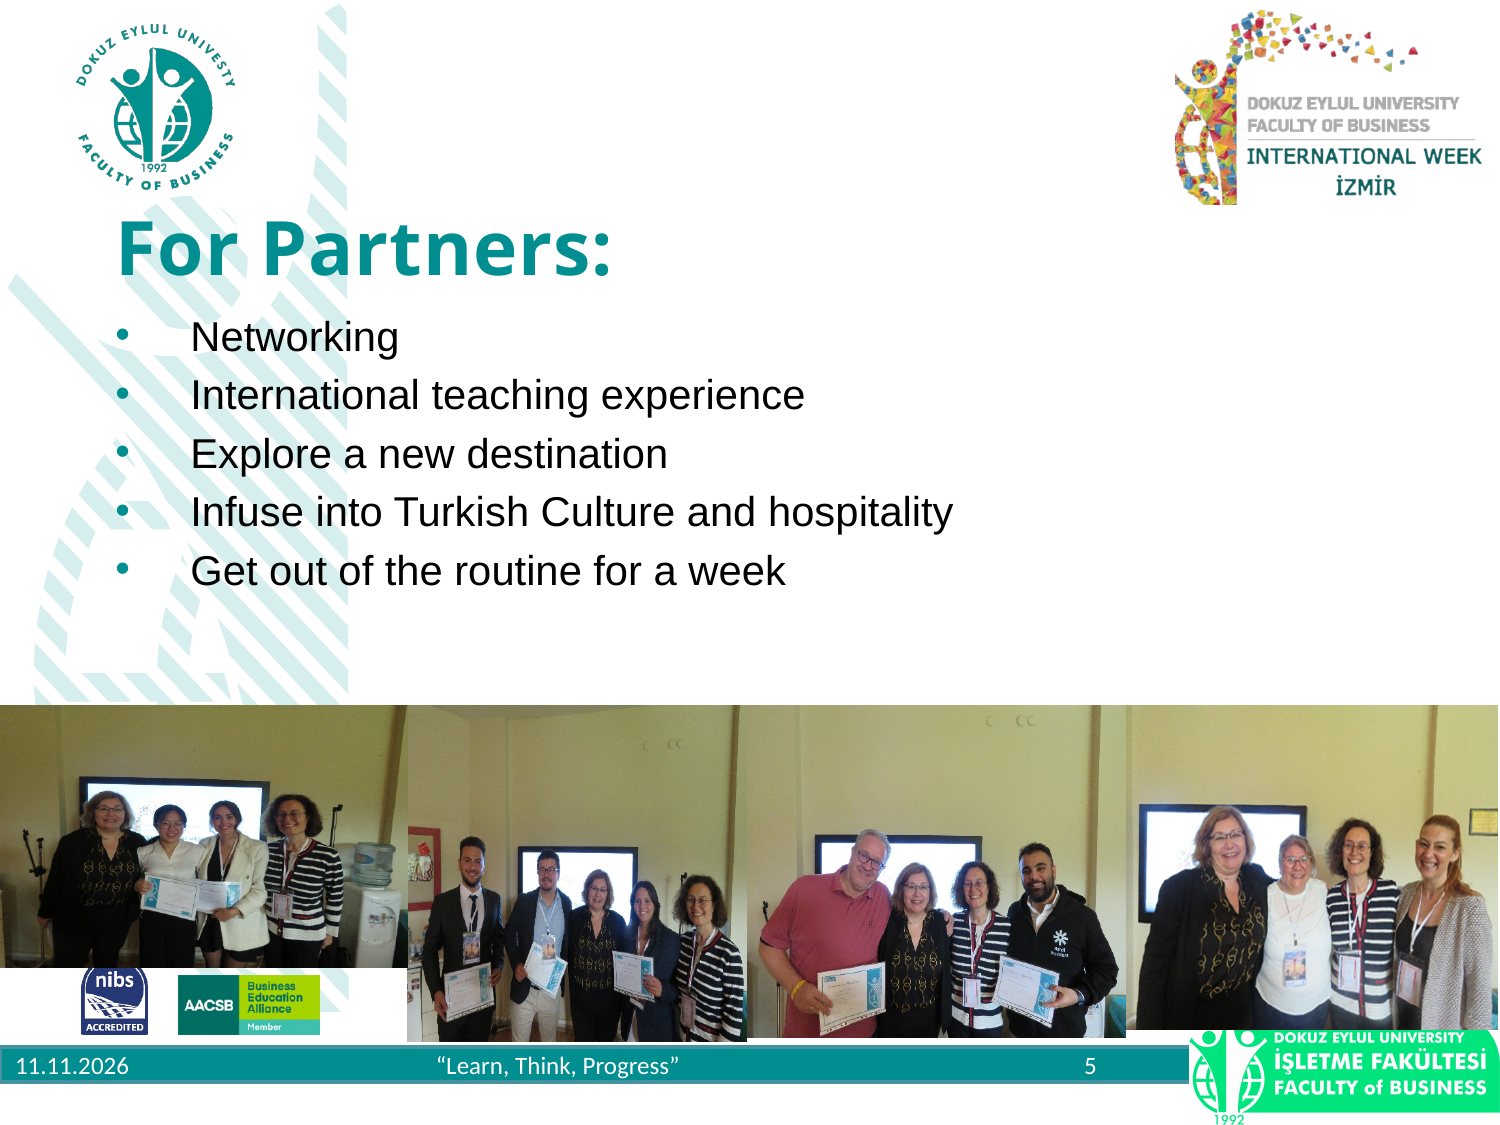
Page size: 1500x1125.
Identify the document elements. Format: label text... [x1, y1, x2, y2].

picture [0, 0, 1500, 1125]
slide_number 5 [1021, 1047, 1112, 1095]
picture [1174, 10, 1489, 205]
subtitle Networking International teaching experience Explore a new destination Infuse into Turkish Culture and hospitality Get out of the routine for a week [100, 302, 1500, 705]
title For Partners: [100, 137, 1500, 302]
footer “Learn, Think, Progress” [206, 1035, 916, 1095]
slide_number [0, 1035, 195, 1095]
